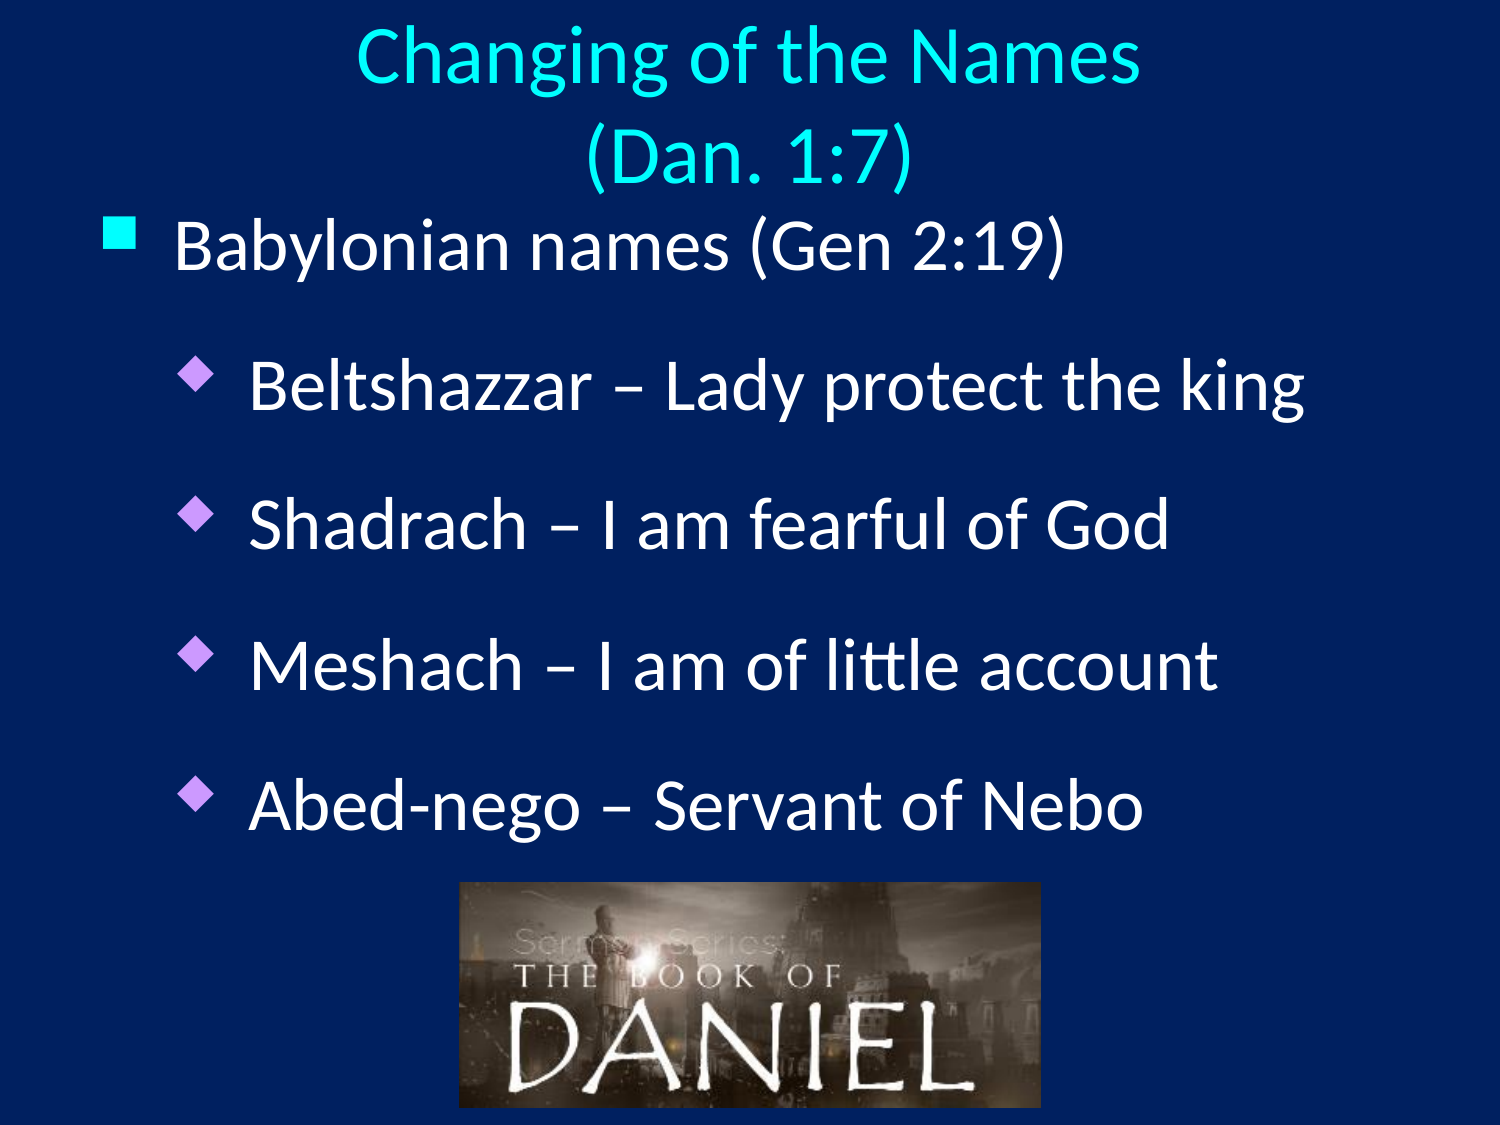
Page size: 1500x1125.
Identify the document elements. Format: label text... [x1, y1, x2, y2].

picture [458, 882, 1042, 1108]
title Changing of the Names (Dan. 1:7) [300, 37, 1200, 163]
list Babylonian names (Gen 2:19) Beltshazzar – Lady protect the king Shadrach – I am fearful of God Meshach – I am of little account Abed-nego – Servant of Nebo [83, 187, 1417, 863]
